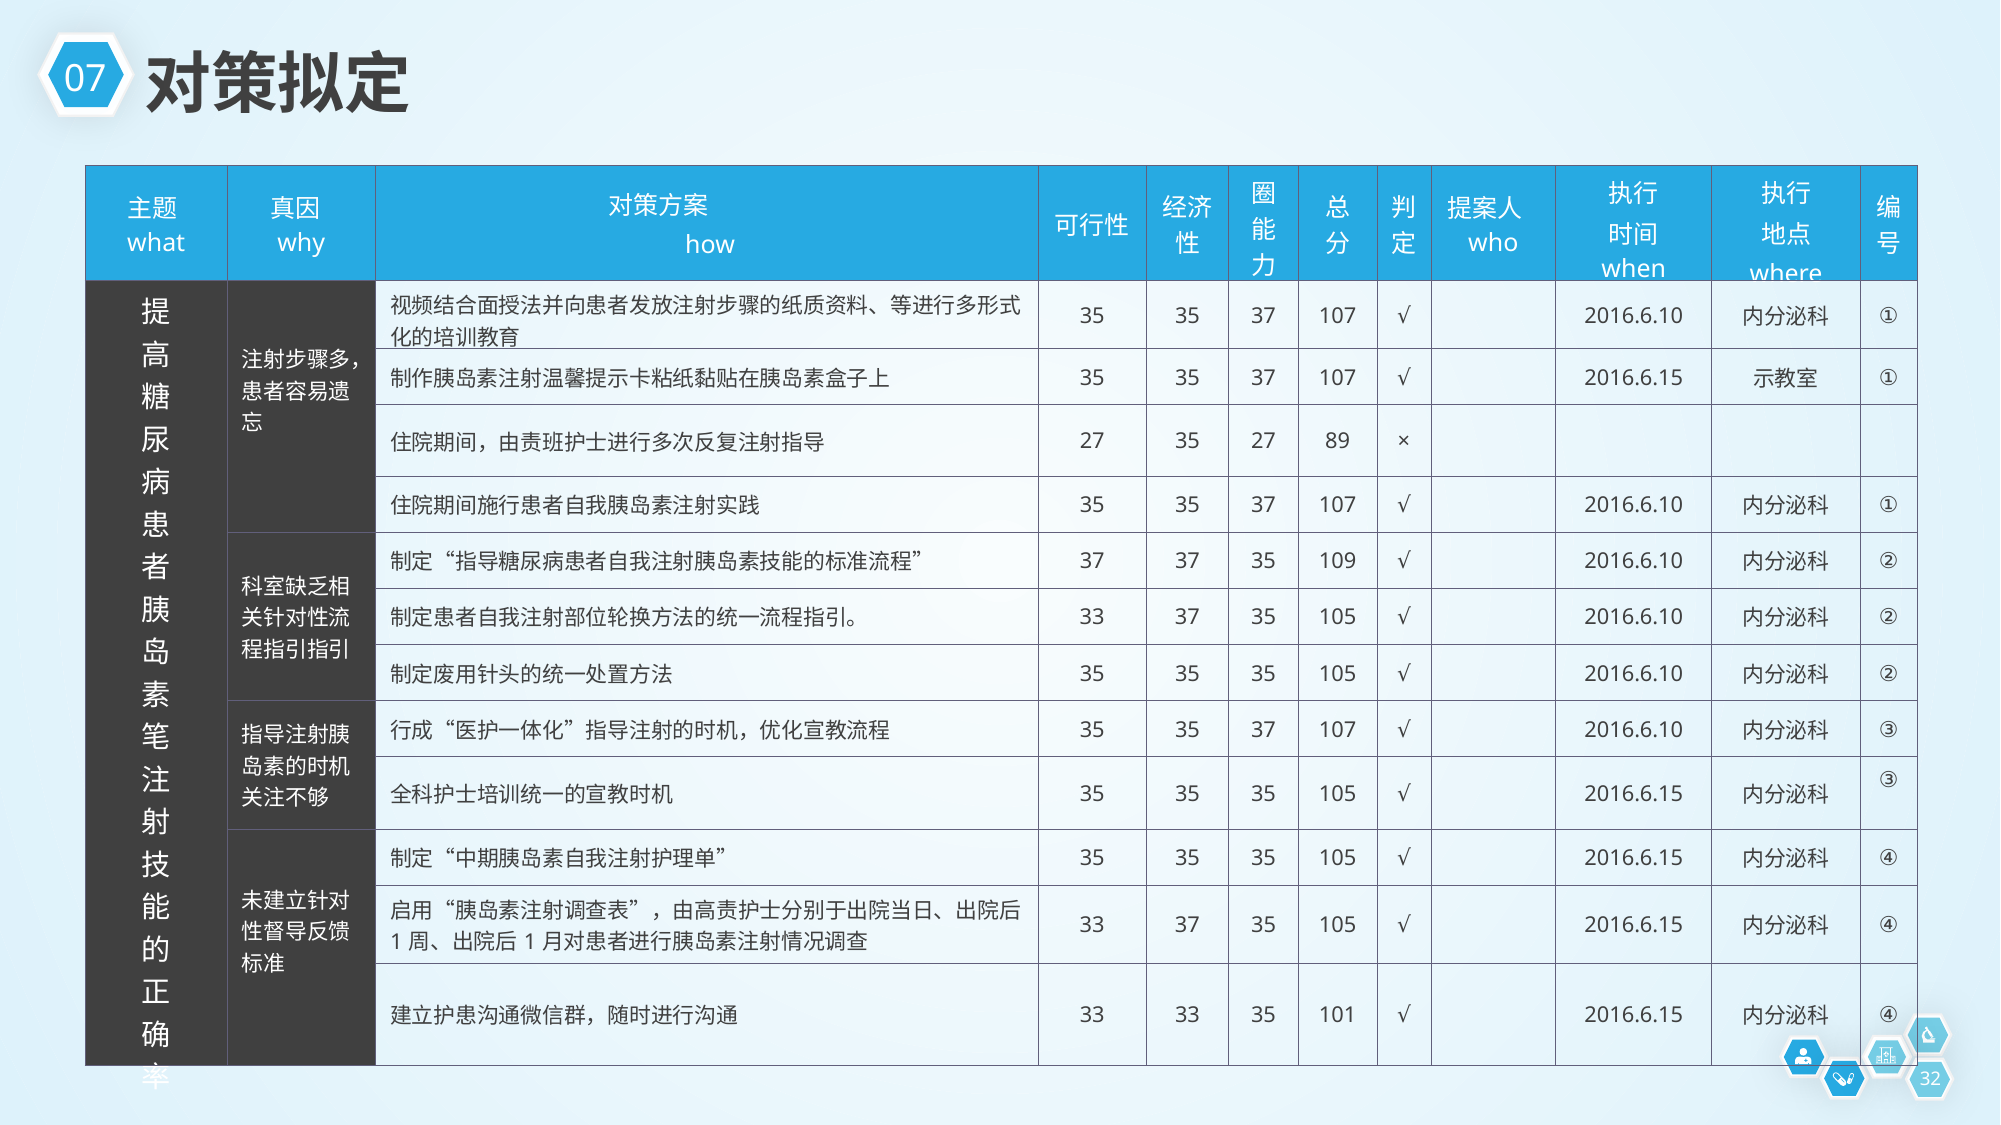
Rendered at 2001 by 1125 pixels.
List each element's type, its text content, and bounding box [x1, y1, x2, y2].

table_cell 109 [1299, 533, 1377, 588]
table_cell 35 [1039, 281, 1146, 348]
table_cell 35 [1229, 886, 1298, 963]
table_cell 2016.6.15 [1556, 886, 1711, 963]
table_header 主题what [86, 166, 227, 280]
table_cell 37 [1229, 281, 1298, 348]
table_cell 35 [1229, 645, 1298, 700]
table_cell ③ [1861, 701, 1917, 756]
table_cell √ [1378, 645, 1431, 700]
table_cell 2016.6.10 [1556, 589, 1711, 644]
table_cell 35 [1147, 830, 1228, 885]
table_cell 35 [1039, 645, 1146, 700]
table_cell ① [1861, 477, 1917, 532]
table_cell 37 [1229, 701, 1298, 756]
table_cell 2016.6.10 [1556, 281, 1711, 348]
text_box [38, 33, 428, 130]
table_cell 35 [1229, 589, 1298, 644]
table_header 执行 地点 where [1712, 166, 1860, 280]
table_cell [1432, 405, 1555, 476]
table_cell 提 高 糖 尿 病 患 者 胰 岛 素 笔 注 射 技 能 的 正 确 率 [86, 281, 227, 1065]
table_cell ③ [1861, 757, 1917, 829]
table_header 总分 [1299, 166, 1377, 280]
table_cell 制定废用针头的统一处置方法 [376, 645, 1038, 700]
table_cell 35 [1147, 281, 1228, 348]
table_cell [1432, 964, 1555, 1065]
table_cell 33 [1039, 964, 1146, 1065]
table_cell 35 [1229, 757, 1298, 829]
table_cell 启用“胰岛素注射调查表”，由高责护士分别于出院当日、出院后1周、出院后1月对患者进行胰岛素注射情况调查 [376, 886, 1038, 963]
table_cell 105 [1299, 830, 1377, 885]
table_cell 住院期间，由责班护士进行多次反复注射指导 [376, 405, 1038, 476]
table_cell 制定患者自我注射部位轮换方法的统一流程指引。 [376, 589, 1038, 644]
table_cell 2016.6.15 [1556, 349, 1711, 404]
table_cell 37 [1147, 533, 1228, 588]
table_cell √ [1378, 477, 1431, 532]
table_cell 35 [1147, 477, 1228, 532]
table_cell 33 [1039, 886, 1146, 963]
table_cell 101 [1299, 964, 1377, 1065]
table_header 圈能力 [1229, 166, 1298, 280]
table_cell 27 [1039, 405, 1146, 476]
table_cell 37 [1147, 589, 1228, 644]
table_cell 2016.6.10 [1556, 477, 1711, 532]
table_cell 全科护士培训统一的宣教时机 [376, 757, 1038, 829]
table_cell 105 [1299, 886, 1377, 963]
table_cell √ [1378, 701, 1431, 756]
table_cell [1432, 281, 1555, 348]
table_cell [1432, 477, 1555, 532]
table_cell 2016.6.10 [1556, 701, 1711, 756]
table_cell 2016.6.15 [1556, 964, 1711, 1065]
table_cell √ [1378, 830, 1431, 885]
table_cell ② [1861, 589, 1917, 644]
table_cell 35 [1039, 830, 1146, 885]
table_cell 内分泌科 [1712, 830, 1860, 885]
table_cell 35 [1147, 405, 1228, 476]
table_header 编号 [1861, 166, 1917, 280]
table_cell 35 [1039, 349, 1146, 404]
table_cell [1432, 757, 1555, 829]
table_cell 内分泌科 [1712, 533, 1860, 588]
table_cell 视频结合面授法并向患者发放注射步骤的纸质资料、等进行多形式化的培训教育 [376, 281, 1038, 348]
table_cell 33 [1039, 589, 1146, 644]
table_cell 2016.6.10 [1556, 533, 1711, 588]
table_cell 内分泌科 [1712, 477, 1860, 532]
table_cell 2016.6.10 [1556, 645, 1711, 700]
table_cell 指导注射胰岛素的时机关注不够 [228, 701, 375, 829]
table_cell 内分泌科 [1712, 281, 1860, 348]
table_cell ④ [1861, 964, 1917, 1065]
table_header 提案人 who [1432, 166, 1555, 280]
table_header 对策方案 how [376, 166, 1038, 280]
table_cell 89 [1299, 405, 1377, 476]
table_header 真因 why [228, 166, 375, 280]
table_cell 注射步骤多，患者容易遗忘 [228, 281, 375, 532]
table_cell 107 [1299, 349, 1377, 404]
table_cell 内分泌科 [1712, 701, 1860, 756]
table_cell 内分泌科 [1712, 964, 1860, 1065]
table_header 执行 时间 when [1556, 166, 1711, 280]
table_cell 制作胰岛素注射温馨提示卡粘纸黏贴在胰岛素盒子上 [376, 349, 1038, 404]
table_cell 35 [1147, 349, 1228, 404]
table_cell 建立护患沟通微信群，随时进行沟通 [376, 964, 1038, 1065]
table_cell 内分泌科 [1712, 886, 1860, 963]
table_cell 35 [1229, 830, 1298, 885]
table_cell ② [1861, 533, 1917, 588]
table_cell 内分泌科 [1712, 589, 1860, 644]
table_cell 行成“医护一体化”指导注射的时机，优化宣教流程 [376, 701, 1038, 756]
table_cell 35 [1039, 701, 1146, 756]
table_cell 内分泌科 [1712, 757, 1860, 829]
table_cell 35 [1147, 701, 1228, 756]
table_cell 35 [1039, 757, 1146, 829]
table_cell 37 [1147, 886, 1228, 963]
table_cell 2016.6.15 [1556, 757, 1711, 829]
table_cell ④ [1861, 886, 1917, 963]
table_cell 35 [1147, 757, 1228, 829]
table_cell 27 [1229, 405, 1298, 476]
table_cell √ [1378, 886, 1431, 963]
table_cell ② [1861, 645, 1917, 700]
table_header 判定 [1378, 166, 1431, 280]
table_cell ① [1861, 281, 1917, 348]
table_cell [1556, 405, 1711, 476]
table_cell [1432, 886, 1555, 963]
table_cell 制定“指导糖尿病患者自我注射胰岛素技能的标准流程” [376, 533, 1038, 588]
table_cell [1432, 830, 1555, 885]
table_cell 示教室 [1712, 349, 1860, 404]
table_cell 35 [1229, 964, 1298, 1065]
table_cell [1432, 645, 1555, 700]
table_cell 33 [1147, 964, 1228, 1065]
table_cell × [1378, 405, 1431, 476]
table_cell 35 [1147, 645, 1228, 700]
table_cell [1861, 405, 1917, 476]
table_cell 107 [1299, 701, 1377, 756]
table_cell 105 [1299, 589, 1377, 644]
table_cell [1432, 533, 1555, 588]
table_cell 107 [1299, 281, 1377, 348]
table_cell [1432, 589, 1555, 644]
table_cell 37 [1039, 533, 1146, 588]
table_header 经济性 [1147, 166, 1228, 280]
table_cell ④ [1861, 830, 1917, 885]
table_cell √ [1378, 349, 1431, 404]
table_cell √ [1378, 757, 1431, 829]
table_cell [1712, 405, 1860, 476]
table_cell [1432, 701, 1555, 756]
table_cell 科室缺乏相关针对性流程指引指引 [228, 533, 375, 700]
table_cell 制定“中期胰岛素自我注射护理单” [376, 830, 1038, 885]
table_header 可行性 [1039, 166, 1146, 280]
table_cell 住院期间施行患者自我胰岛素注射实践 [376, 477, 1038, 532]
table_cell 35 [1039, 477, 1146, 532]
table_cell ① [1861, 349, 1917, 404]
table_cell √ [1378, 589, 1431, 644]
table_cell 37 [1229, 477, 1298, 532]
table_cell √ [1378, 281, 1431, 348]
table_cell [1432, 349, 1555, 404]
table_cell 未建立针对性督导反馈标准 [228, 830, 375, 1065]
table_cell √ [1378, 964, 1431, 1065]
table_cell 105 [1299, 757, 1377, 829]
table_cell 内分泌科 [1712, 645, 1860, 700]
table_cell 105 [1299, 645, 1377, 700]
table_cell 107 [1299, 477, 1377, 532]
table_cell 37 [1229, 349, 1298, 404]
table_cell √ [1378, 533, 1431, 588]
table_cell 2016.6.15 [1556, 830, 1711, 885]
table_cell 35 [1229, 533, 1298, 588]
